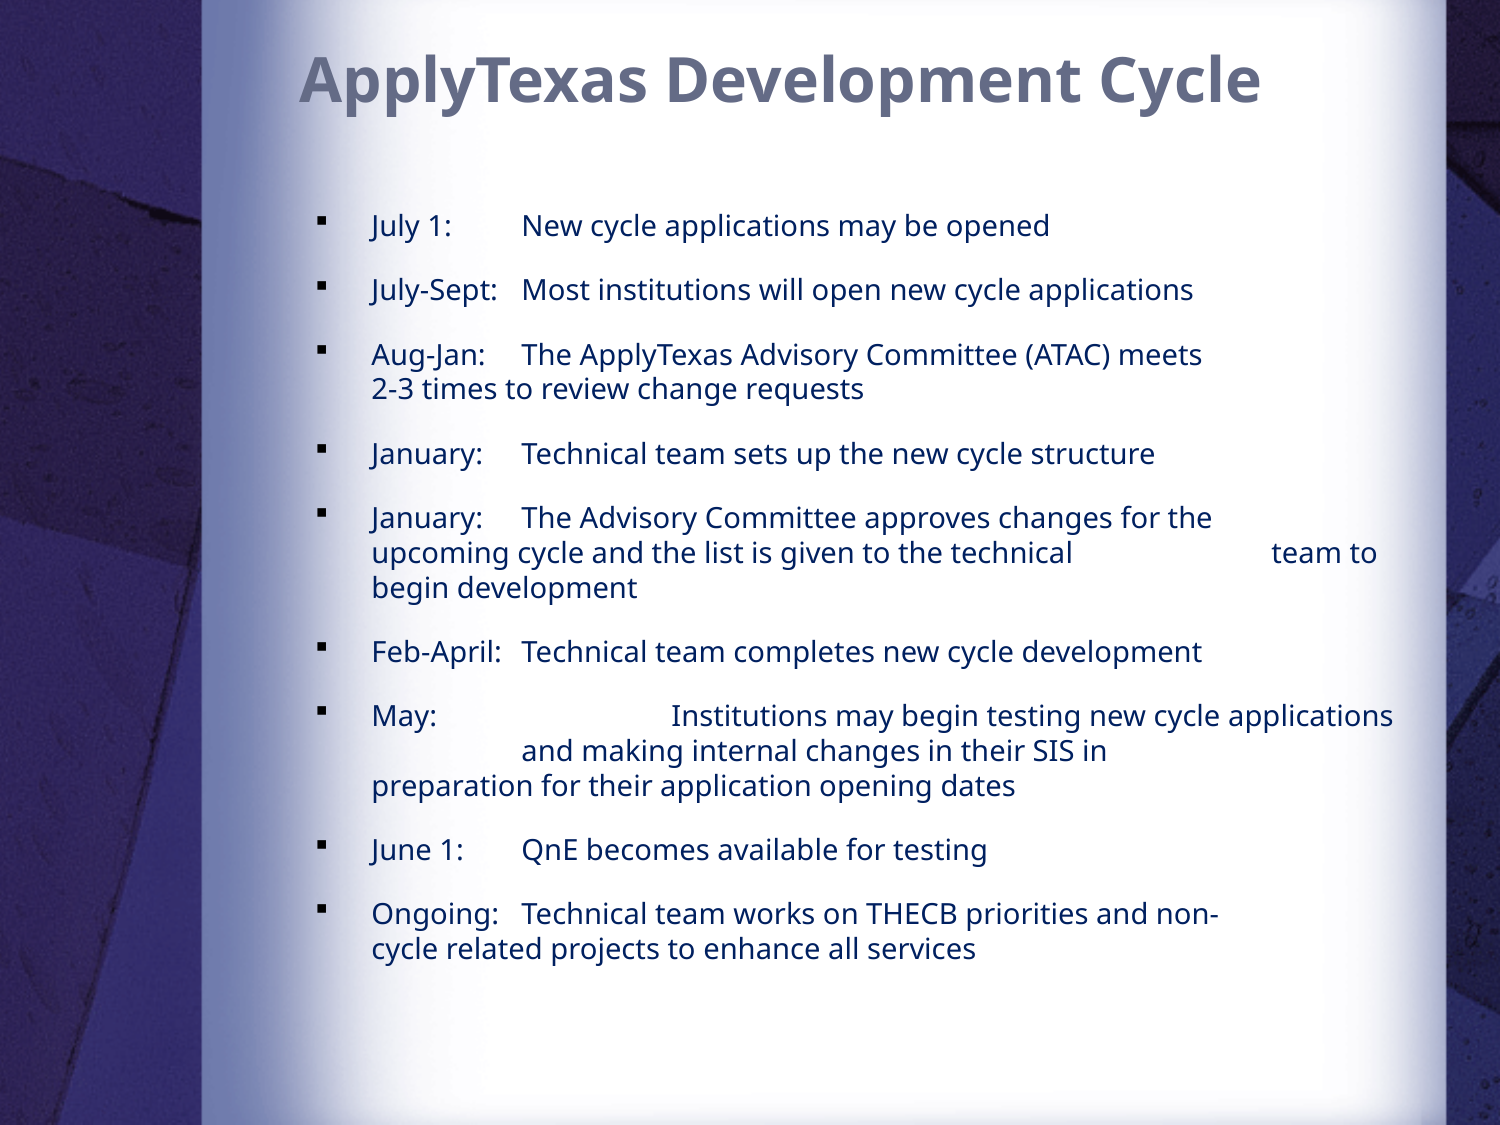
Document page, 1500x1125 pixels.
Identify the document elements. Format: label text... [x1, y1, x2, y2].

list July 1: New cycle applications may be opened July-Sept: Most institutions will open new cycle applications Aug-Jan: The ApplyTexas Advisory Committee (ATAC) meets 2-3 times to review change requests January: Technical team sets up the new cycle structure January: The Advisory Committee approves changes for the upcoming cycle and the list is given to the technical team to begin development Feb-April: Technical team completes new cycle development May: Institutions may begin testing new cycle applications and making internal changes in their SIS in preparation for their application opening dates June 1: QnE becomes available for testing Ongoing: Technical team works on THECB priorities and non- cycle related projects to enhance all services [300, 200, 1438, 1125]
title ApplyTexas Development Cycle [267, 0, 1497, 123]
picture [0, 0, 1500, 1125]
